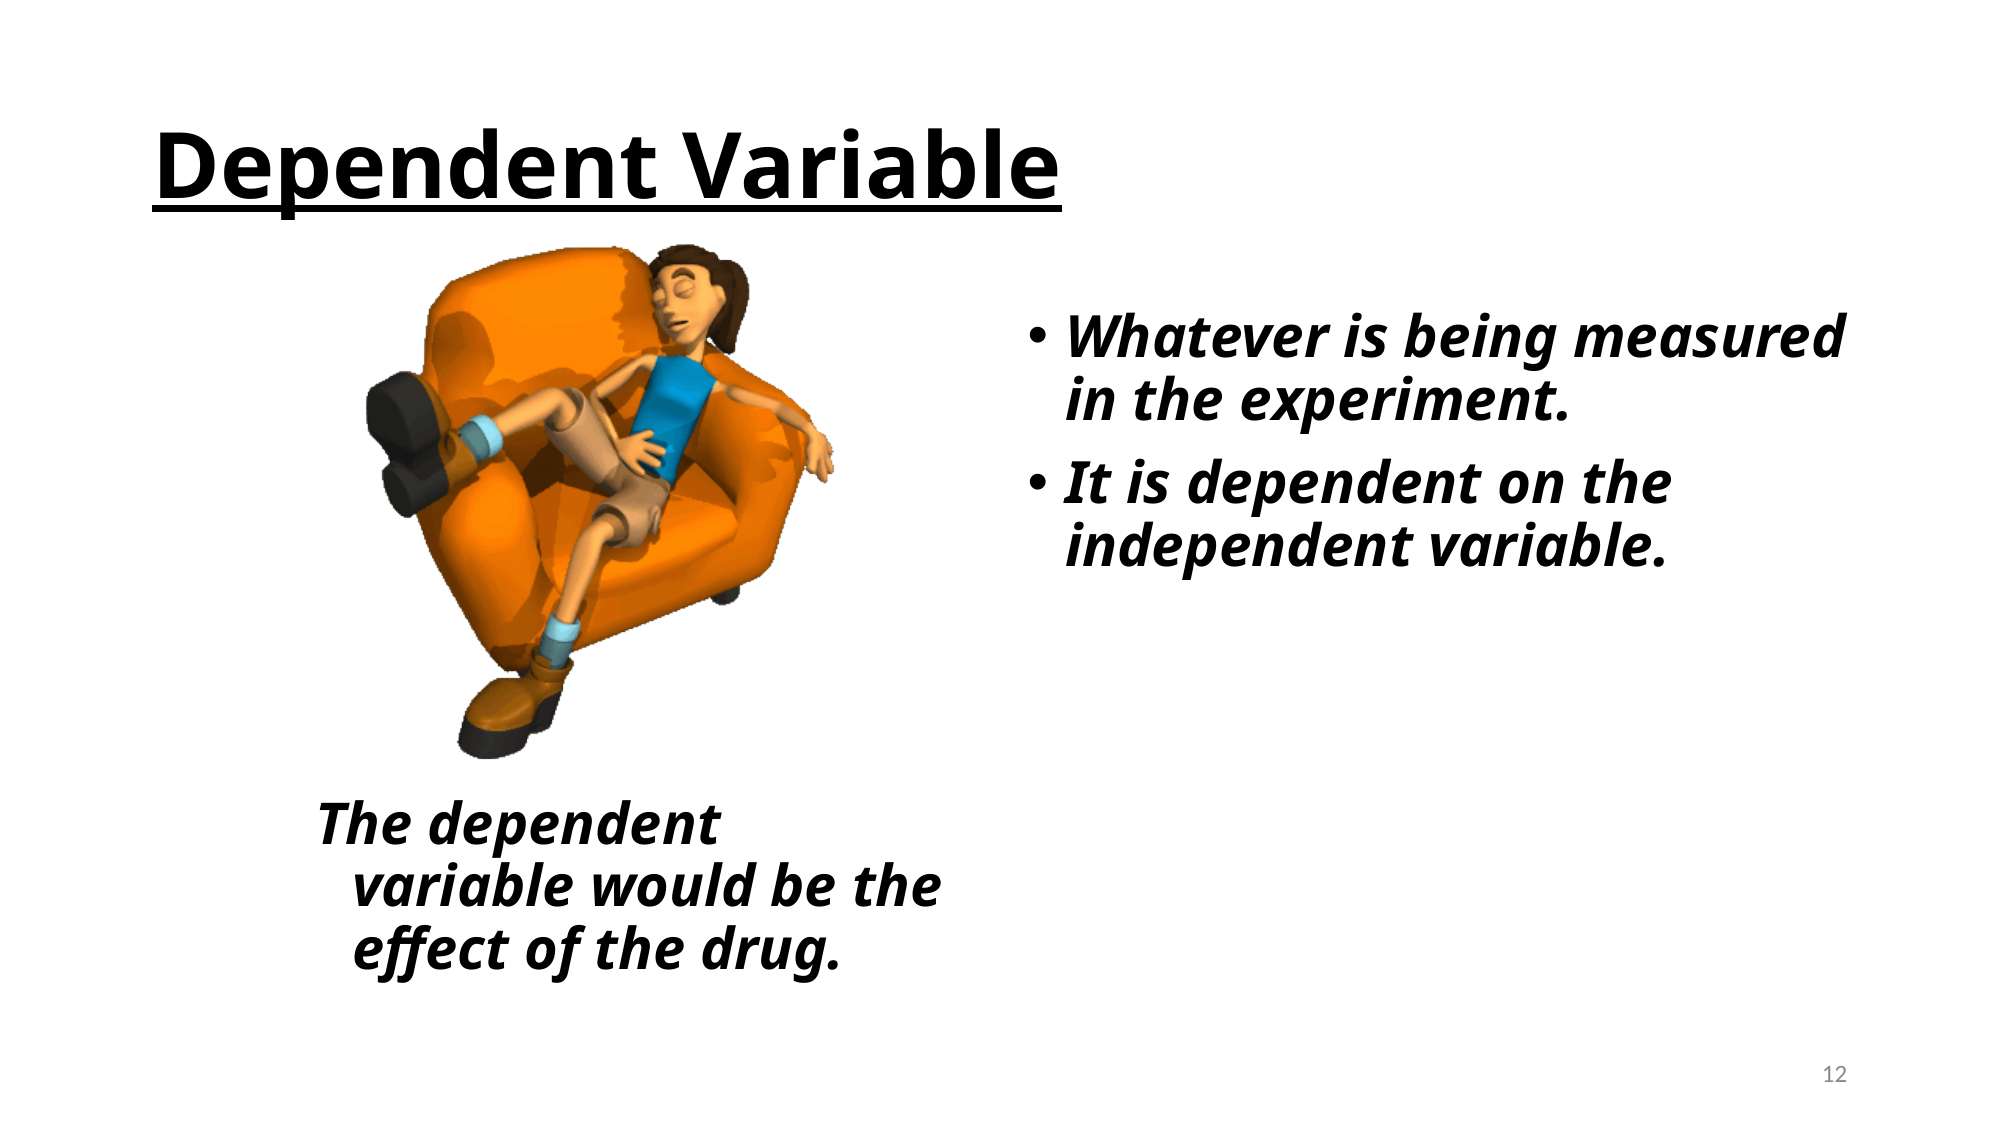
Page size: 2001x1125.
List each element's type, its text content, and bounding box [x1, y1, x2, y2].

slide_number 12 [1412, 1042, 1863, 1103]
picture [324, 224, 872, 772]
list Whatever is being measured in the experiment. It is dependent on the independent variable. [1012, 299, 1863, 1014]
title Dependent Variable [137, 59, 1863, 278]
list The dependent variable would be the effect of the drug. [300, 787, 963, 1050]
